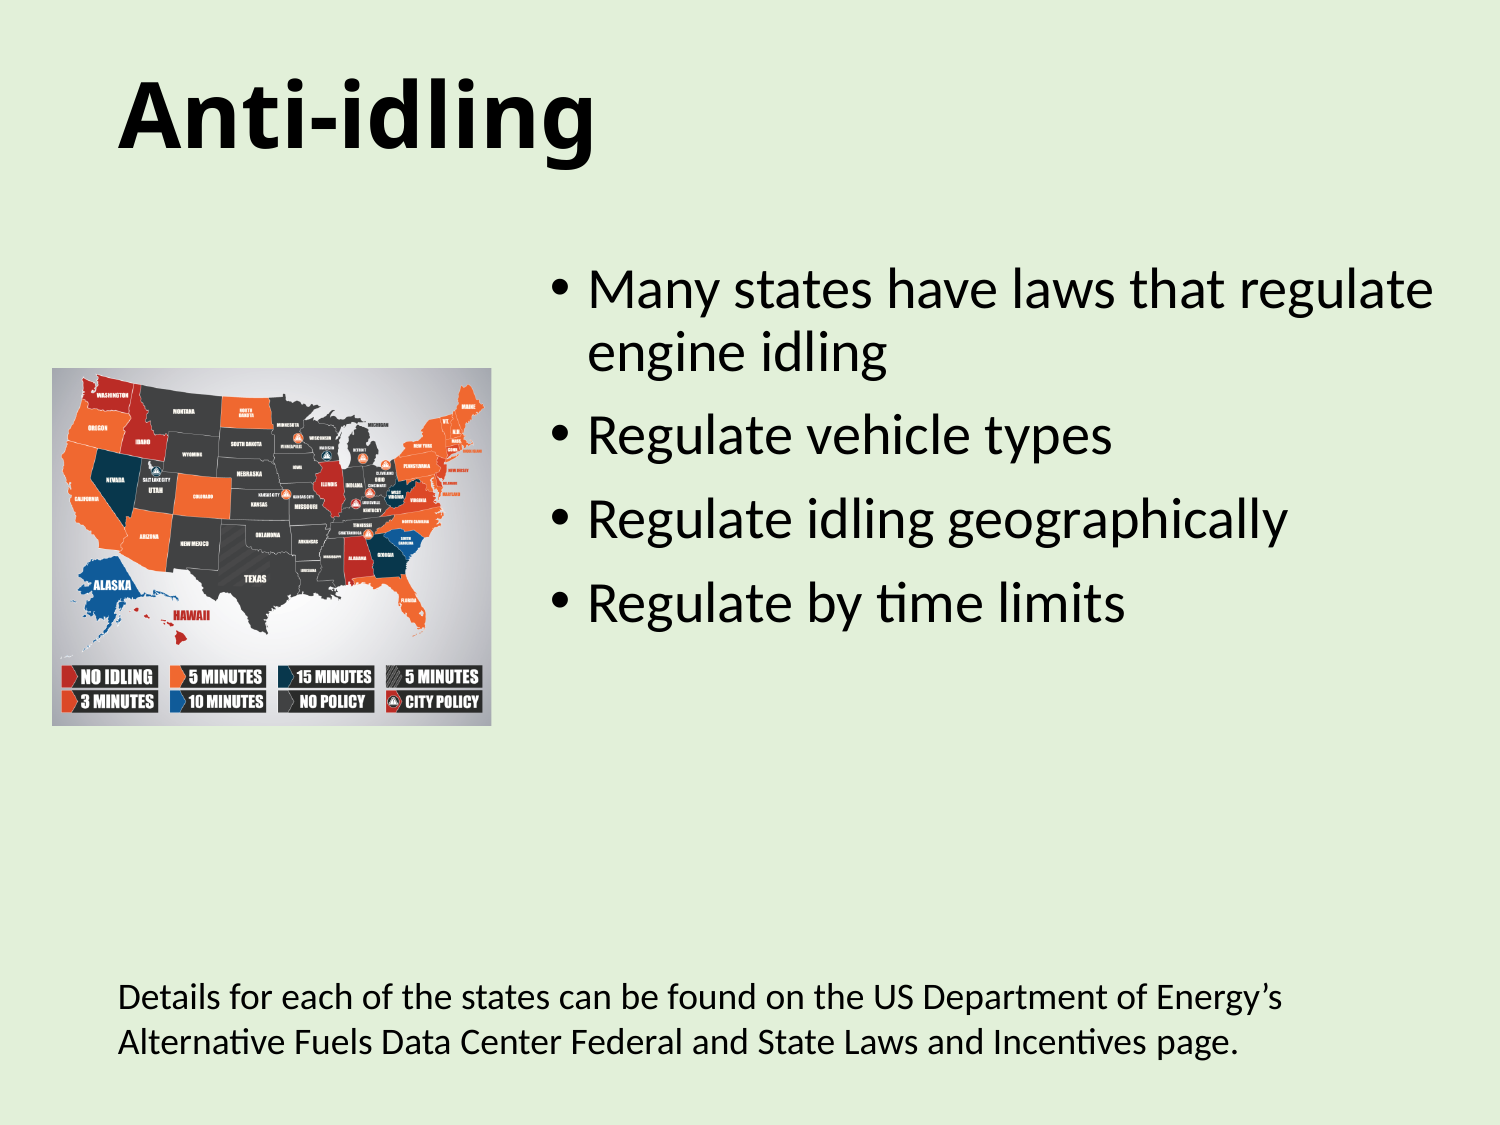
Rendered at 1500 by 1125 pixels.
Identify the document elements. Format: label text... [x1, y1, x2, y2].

picture [52, 368, 492, 726]
title Anti-idling [103, 33, 1397, 204]
text_box Details for each of the states can be found on the US Department of Energy’s Alternative Fuels Data Center Federal and State Laws and Incentives page. [103, 964, 1448, 1070]
list Many states have laws that regulate engine idling Regulate vehicle types Regulate idling geographically Regulate by time limits [534, 250, 1500, 875]
